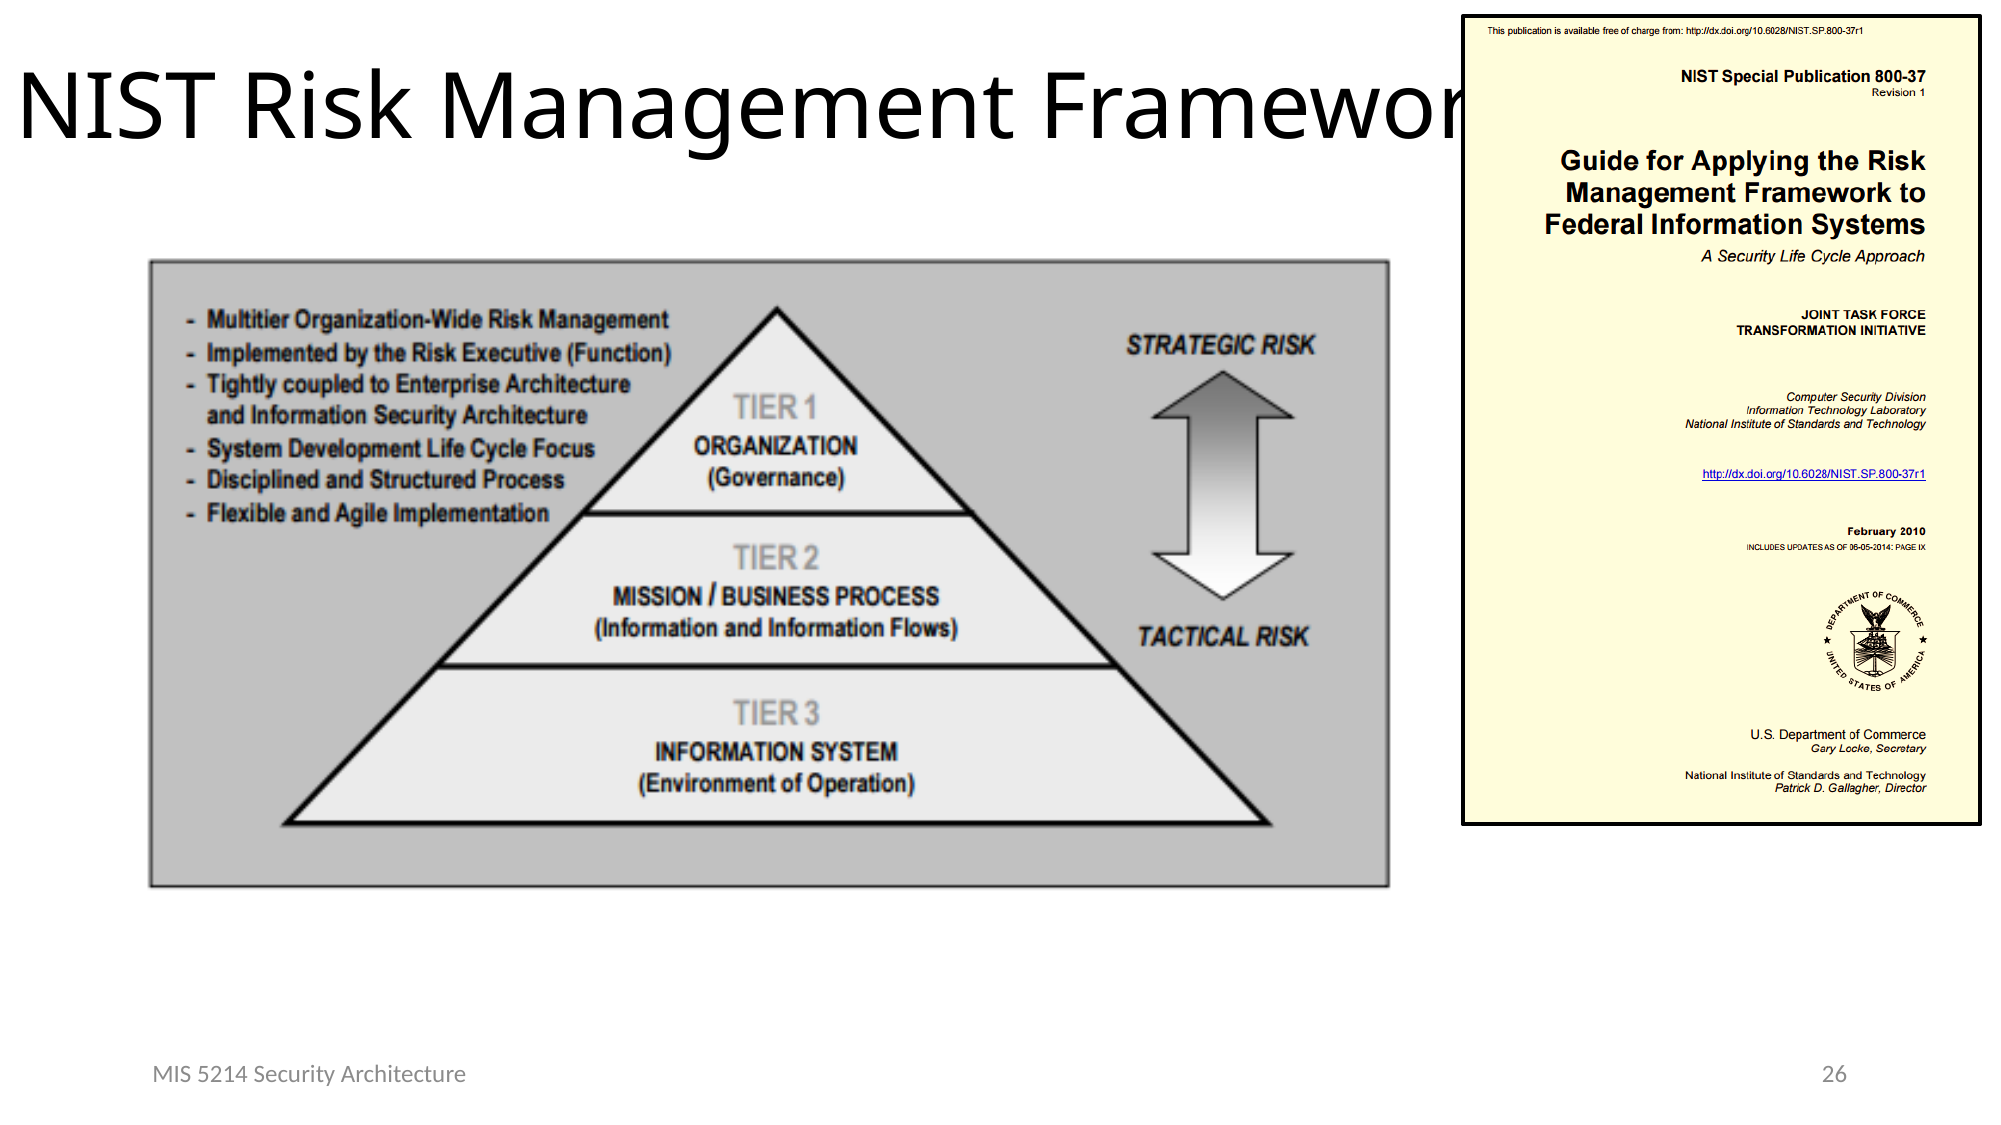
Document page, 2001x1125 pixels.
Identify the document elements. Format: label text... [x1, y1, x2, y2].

title NIST Risk Management Framework [0, 0, 1725, 218]
picture [144, 257, 1393, 893]
picture [1464, 18, 1979, 823]
slide_number 26 [1412, 1042, 1863, 1103]
slide_number MIS 5214 Security Architecture [137, 1042, 588, 1103]
